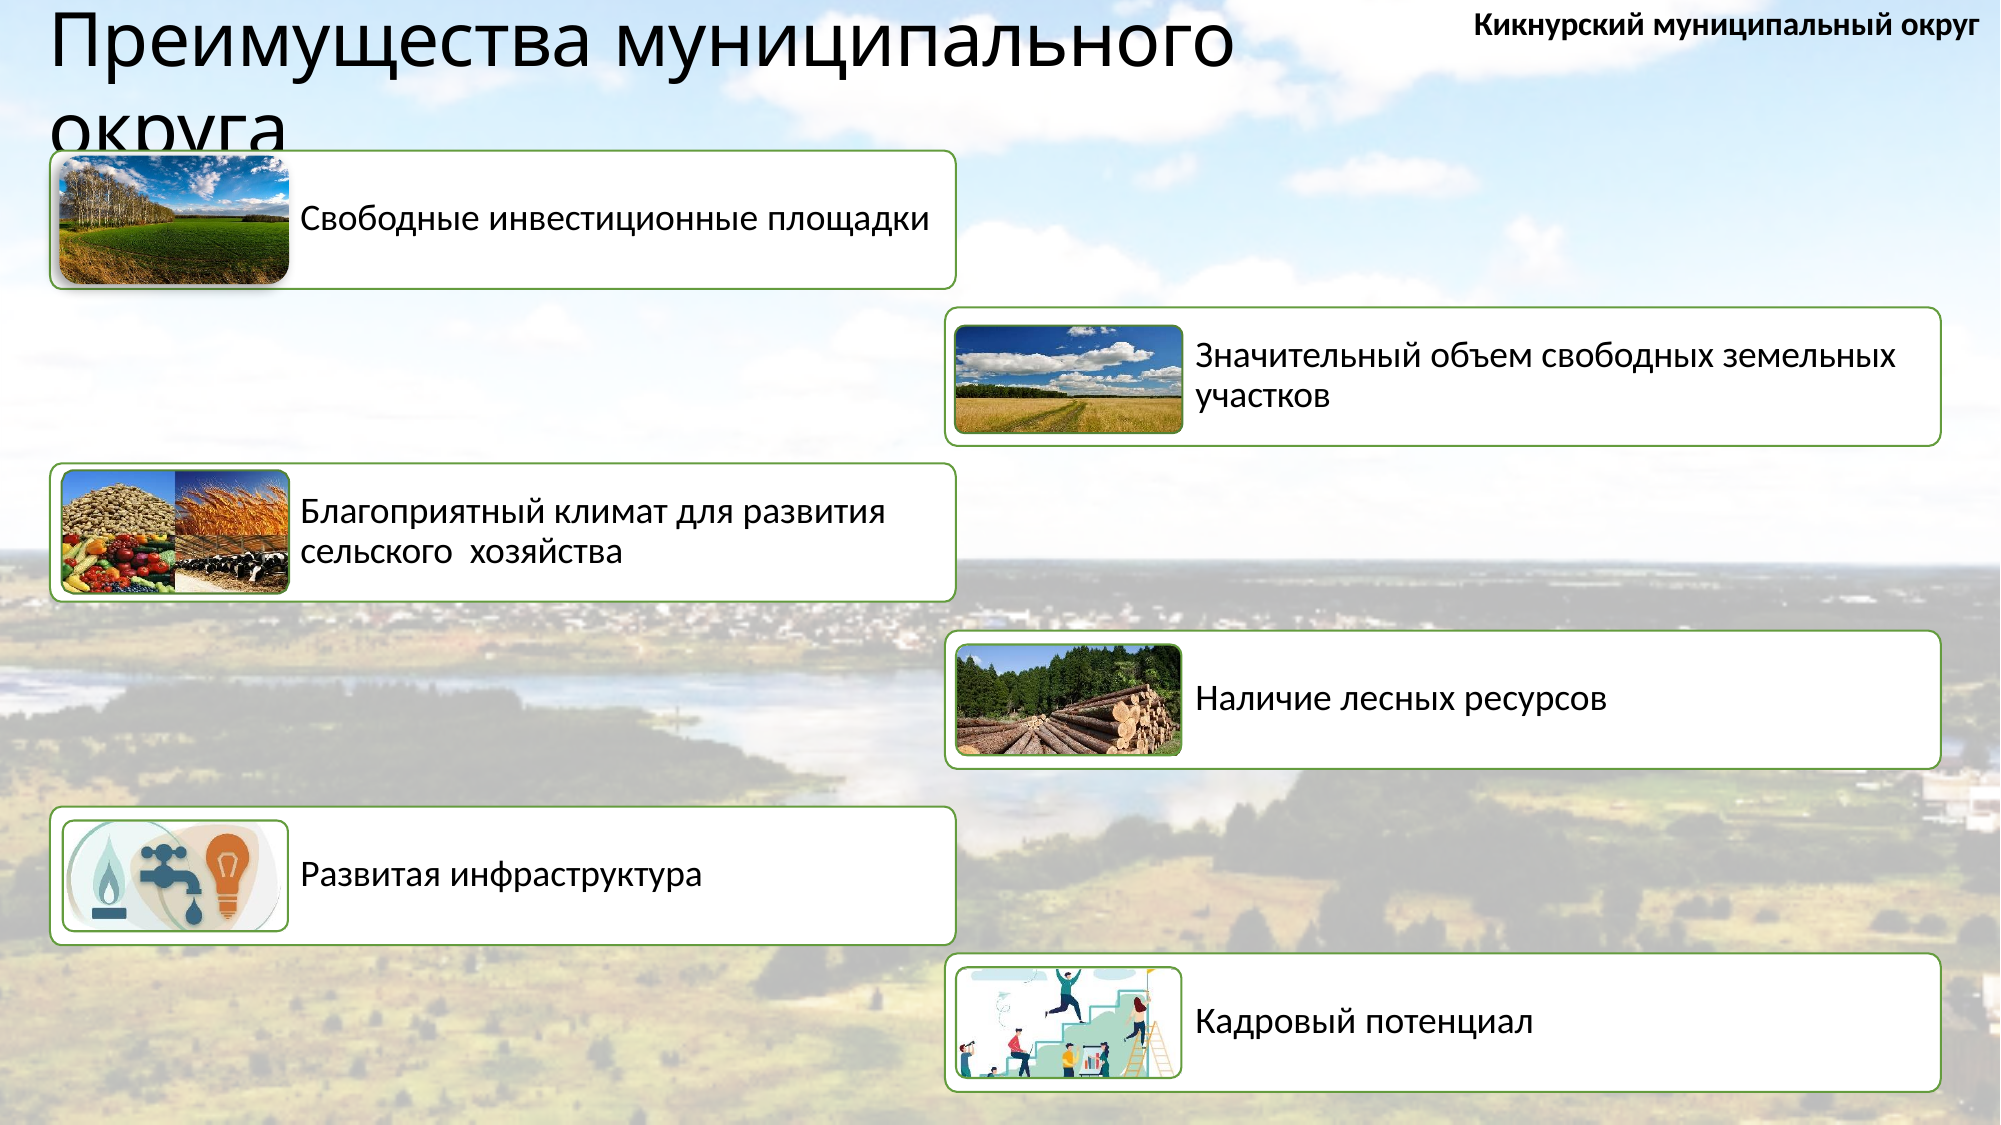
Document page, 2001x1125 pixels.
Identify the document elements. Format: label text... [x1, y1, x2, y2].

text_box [943, 306, 1943, 448]
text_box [48, 462, 958, 603]
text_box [48, 149, 958, 291]
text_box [954, 643, 1183, 757]
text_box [61, 819, 290, 933]
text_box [943, 952, 1943, 1094]
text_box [60, 469, 291, 595]
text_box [943, 629, 1943, 771]
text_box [953, 324, 1184, 435]
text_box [48, 805, 1183, 1079]
picture [59, 155, 289, 285]
title Преимущества муниципального округа [46, 0, 1267, 176]
text_box Кикнурский муниципальный округ [1472, 0, 1983, 42]
